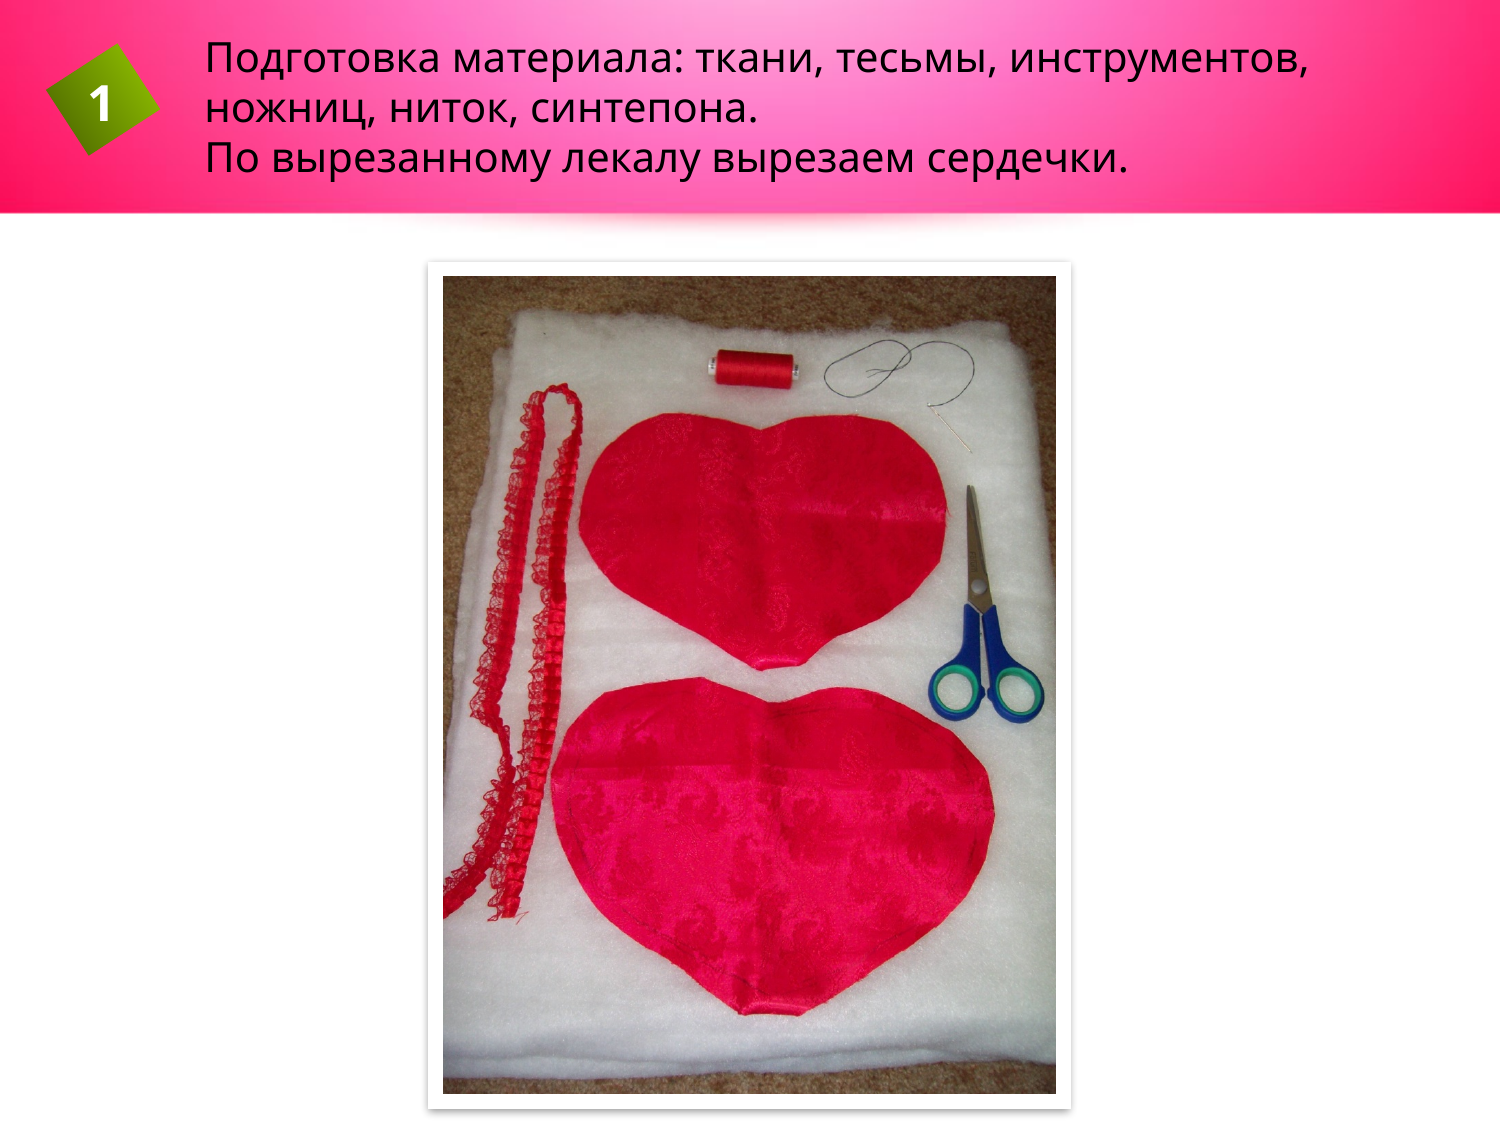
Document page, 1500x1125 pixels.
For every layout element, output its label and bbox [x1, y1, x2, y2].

text_box [60, 23, 1461, 191]
picture [0, 0, 1500, 1125]
